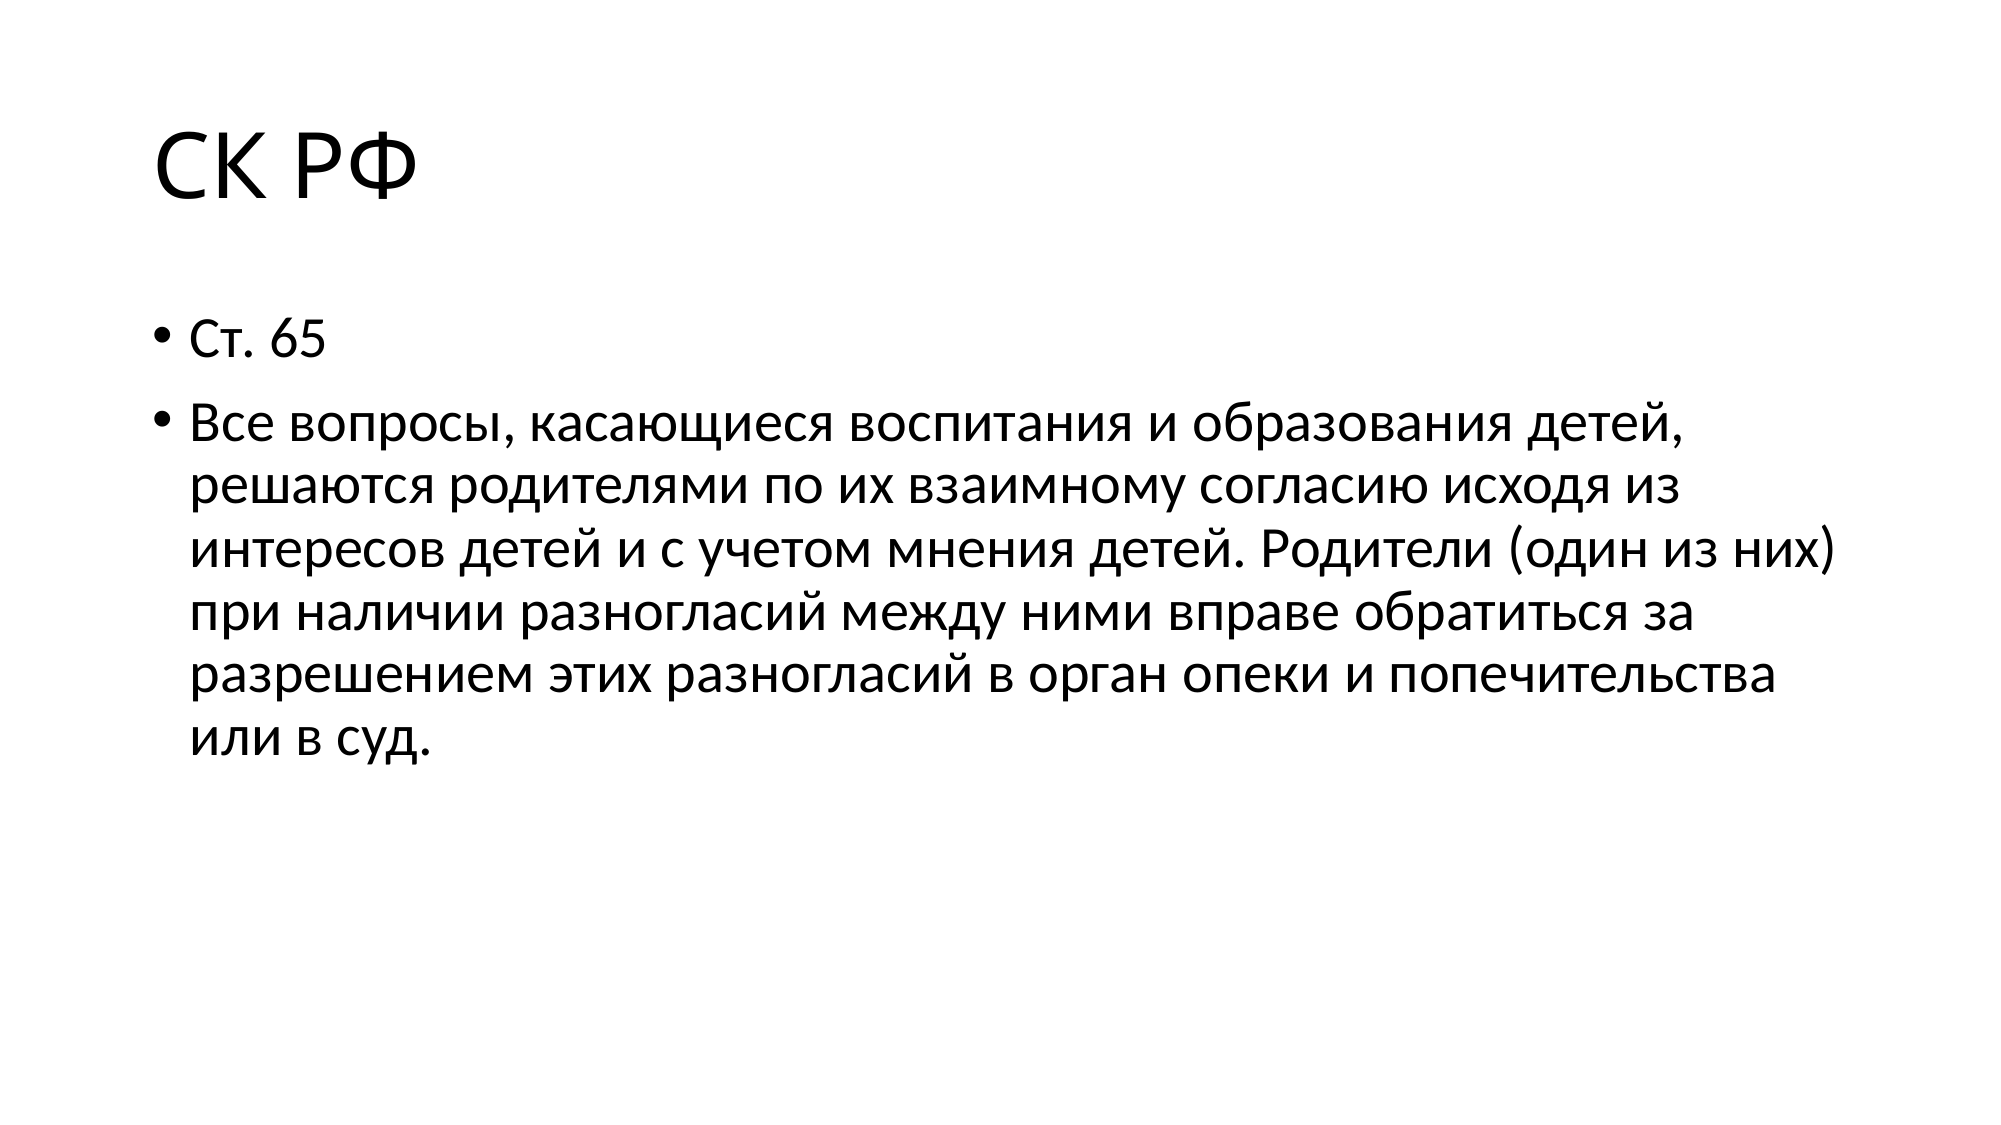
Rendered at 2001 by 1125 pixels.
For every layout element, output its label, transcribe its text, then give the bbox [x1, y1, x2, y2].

list Ст. 65 Все вопросы, касающиеся воспитания и образования детей, решаются родителями по их взаимному согласию исходя из интересов детей и с учетом мнения детей. Родители (один из них) при наличии разногласий между ними вправе обратиться за разрешением этих разногласий в орган опеки и попечительства или в суд. [137, 299, 1863, 1014]
title СК РФ [137, 59, 1863, 278]
